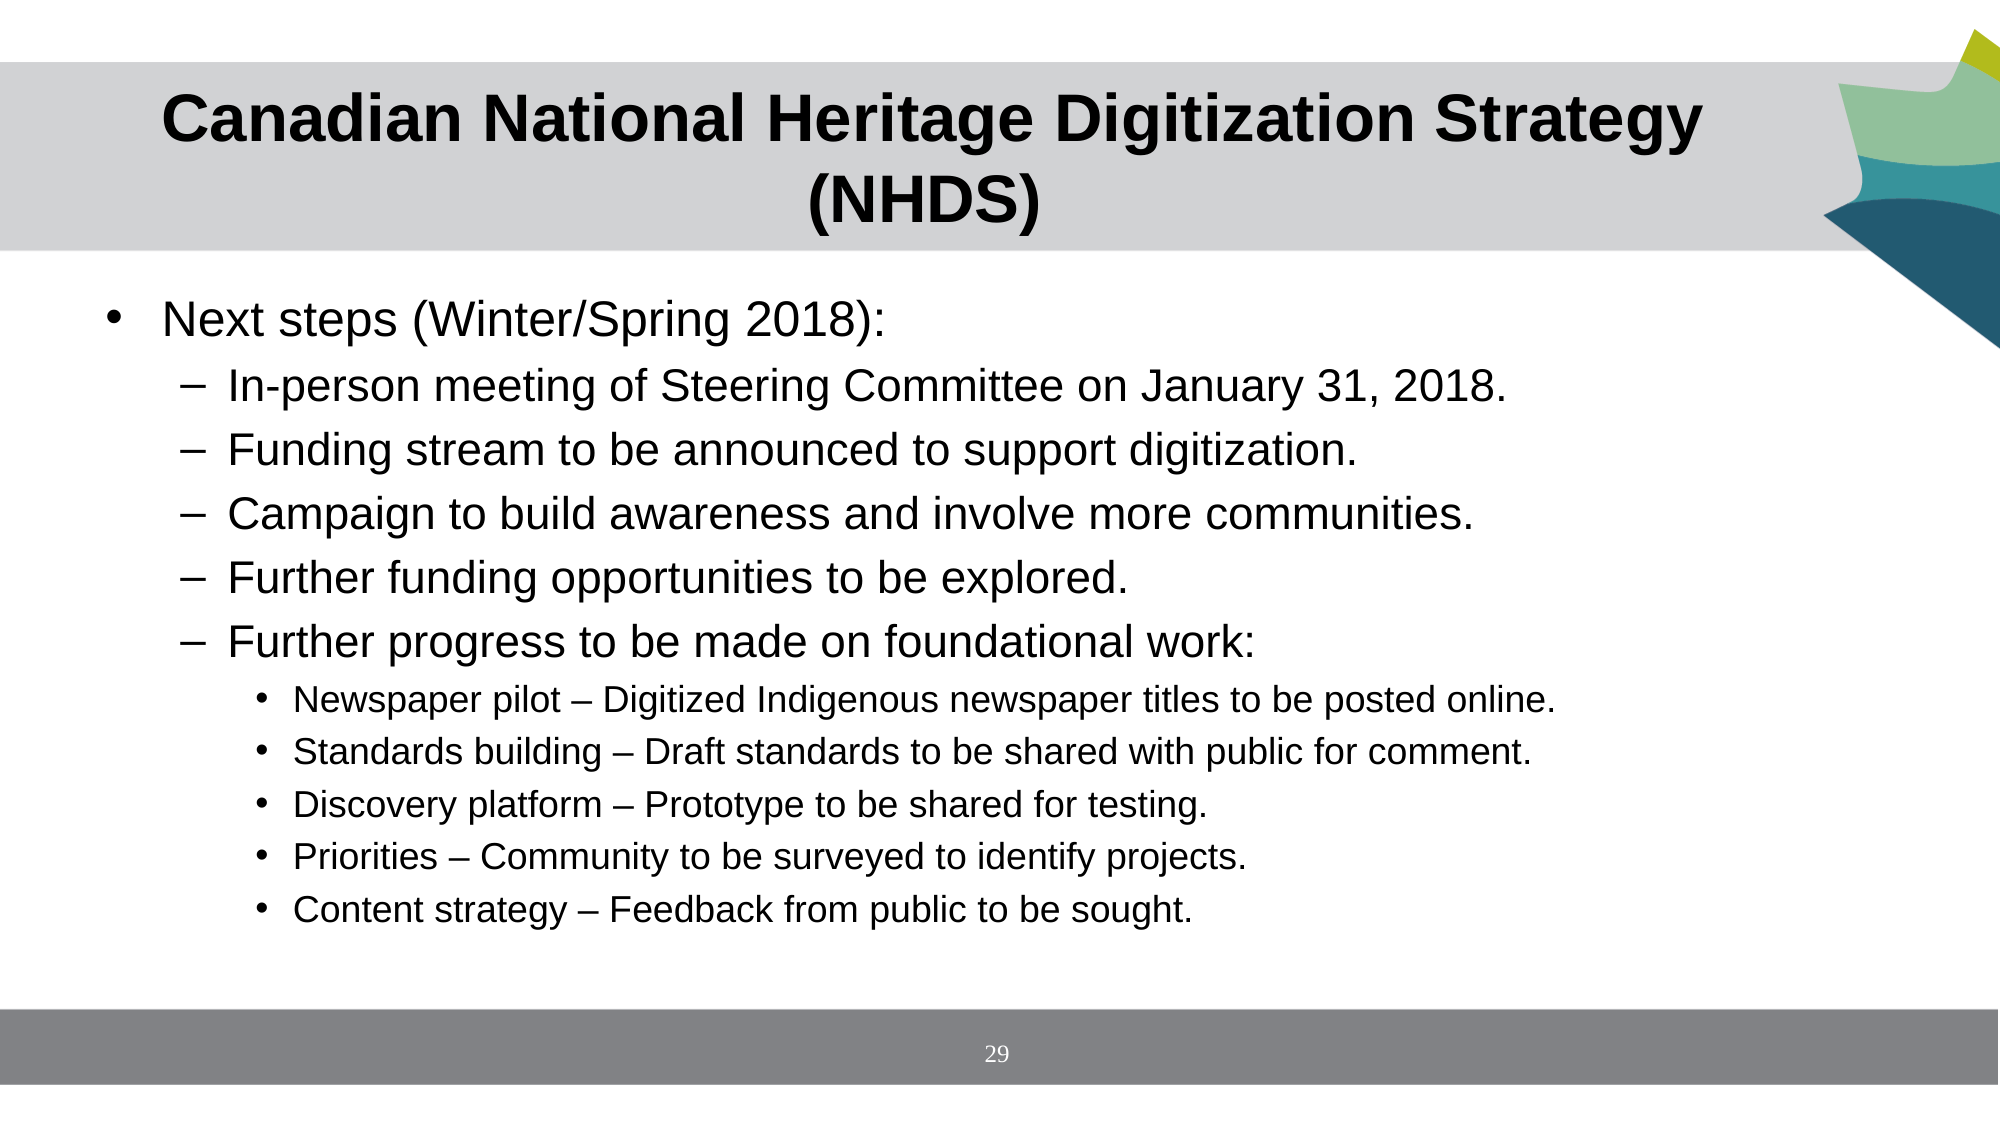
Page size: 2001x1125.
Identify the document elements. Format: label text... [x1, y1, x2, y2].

title Canadian National Heritage Digitization Strategy (NHDS) [1, 66, 1868, 244]
picture [0, 0, 2000, 1125]
slide_number 29 [763, 1022, 1231, 1083]
list Next steps (Winter/Spring 2018): In-person meeting of Steering Committee on January 31, 2018. Funding stream to be announced to support digitization. Campaign to build awareness and involve more communities. Further funding opportunities to be explored. Further progress to be made on foundational work: Newspaper pilot – Digitized Indigenous newspaper titles to be posted online. Standards building – Draft standards to be shared with public for comment. Discovery platform – Prototype to be shared for testing. Priorities – Community to be surveyed to identify projects. Content strategy – Feedback from public to be sought. [90, 278, 1863, 1005]
